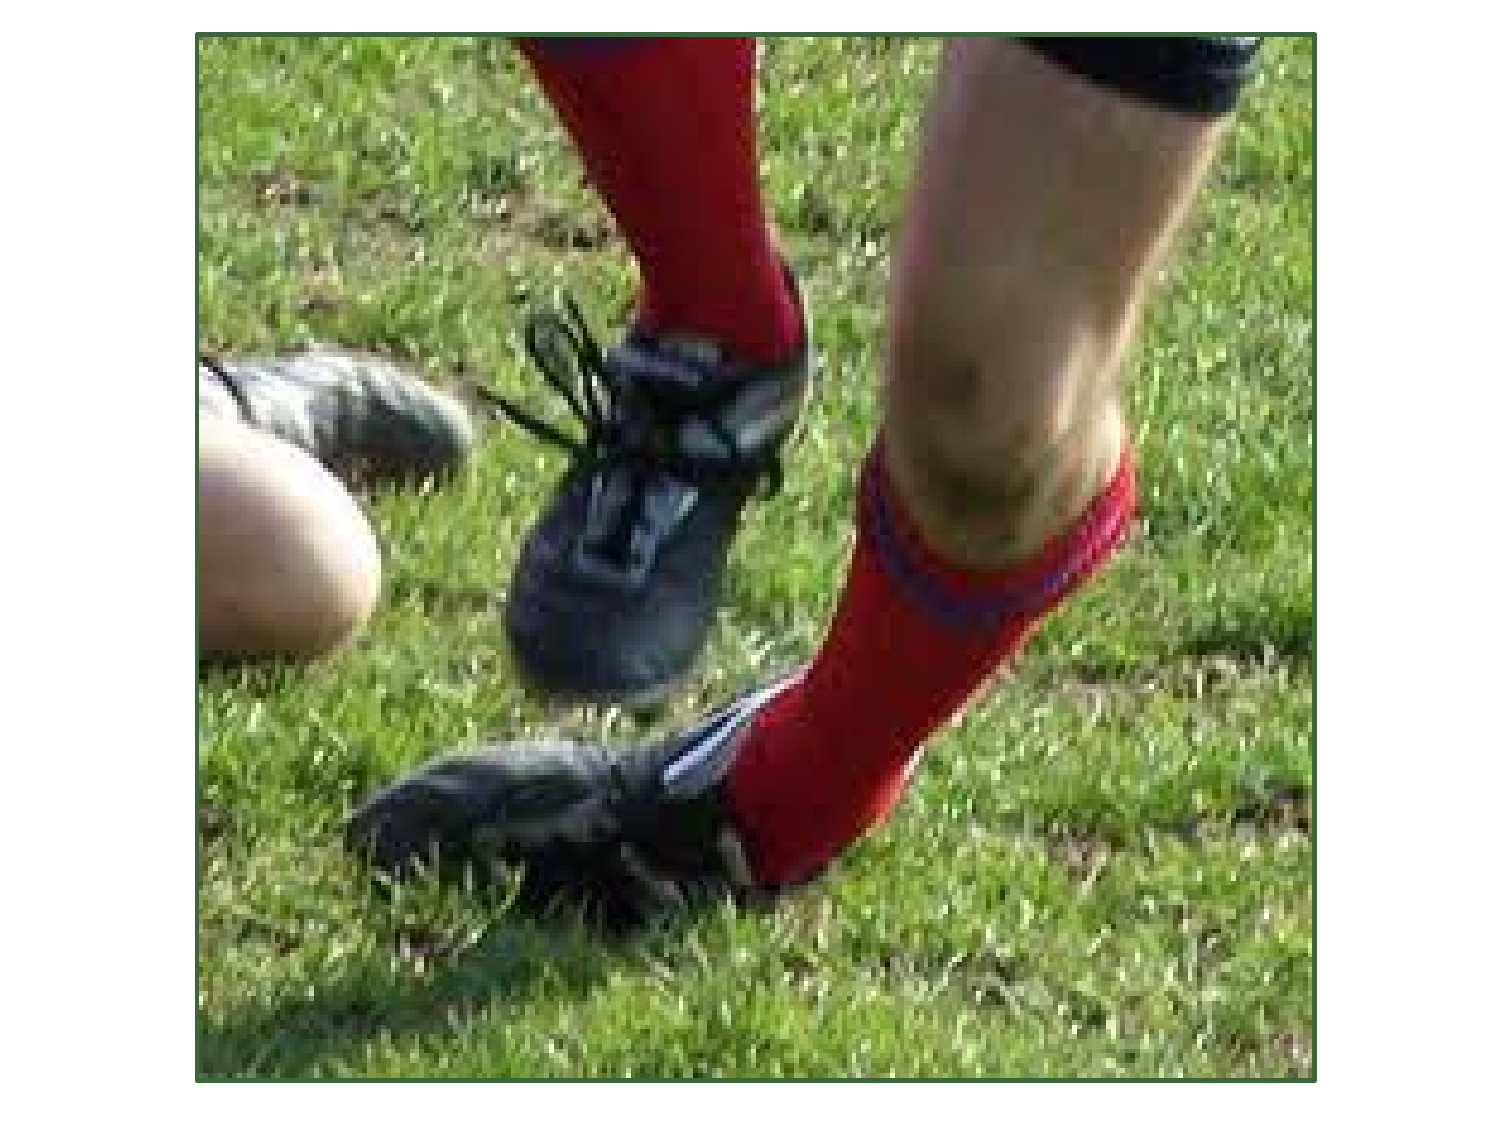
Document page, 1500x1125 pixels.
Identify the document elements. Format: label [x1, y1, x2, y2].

picture [198, 36, 1313, 1079]
